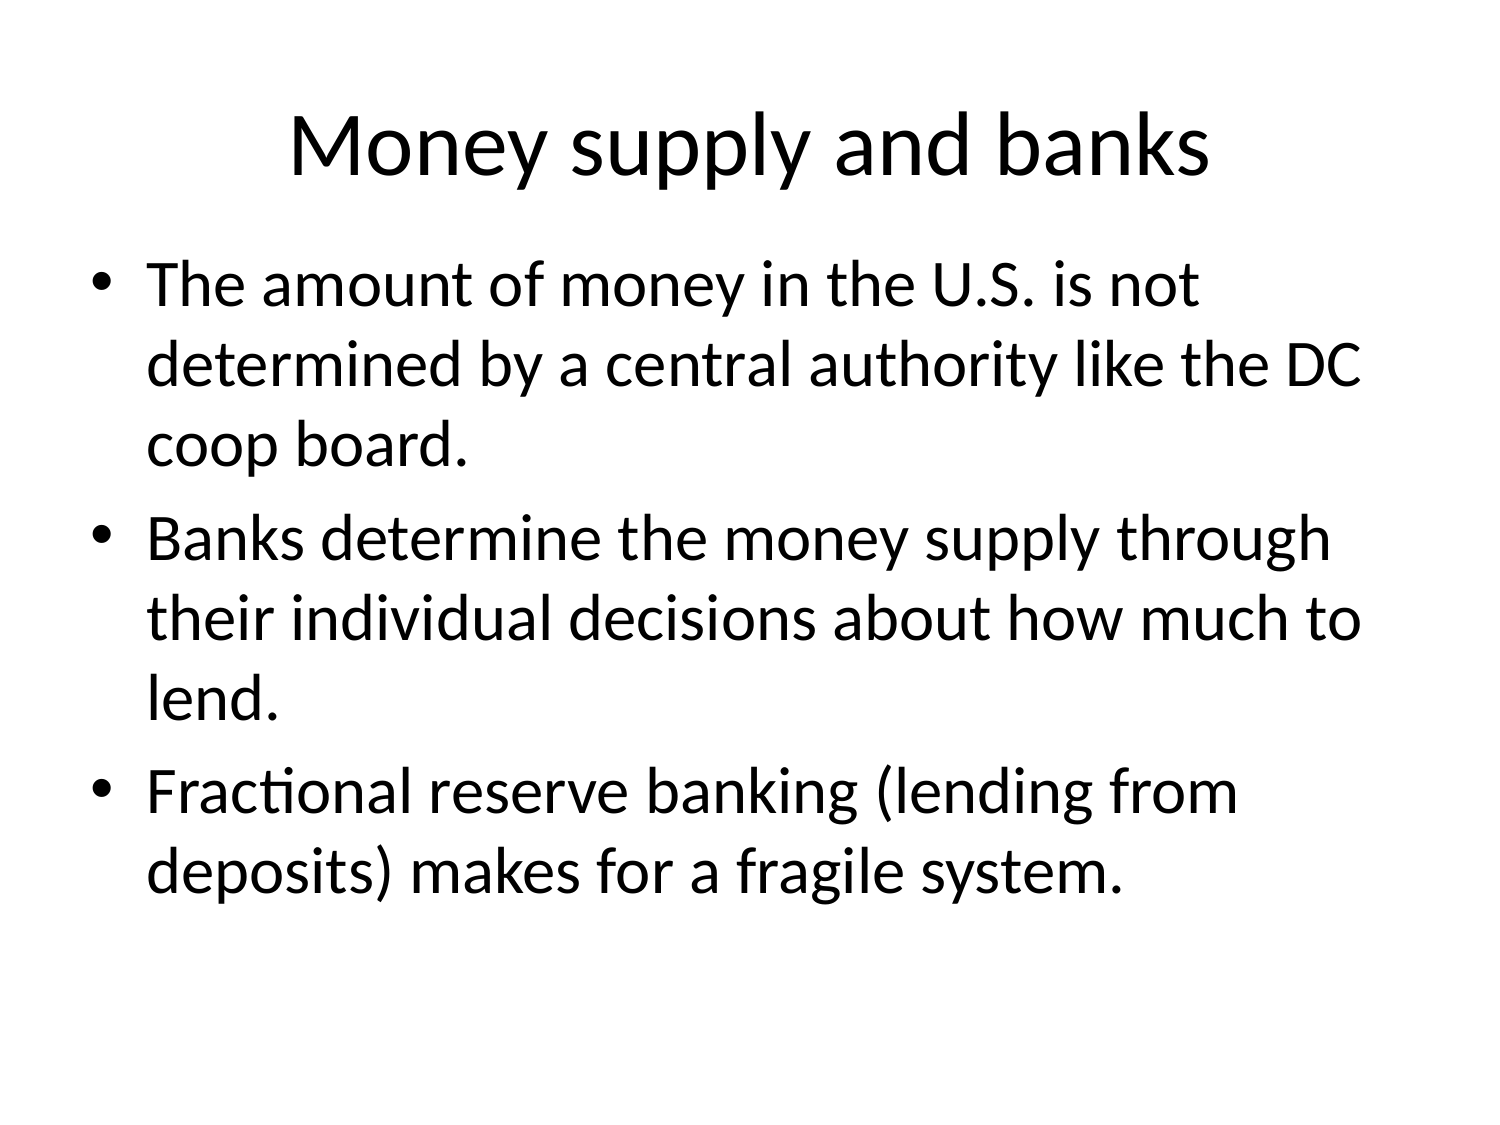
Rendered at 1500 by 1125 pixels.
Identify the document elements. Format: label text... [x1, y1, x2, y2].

title Money supply and banks [75, 45, 1425, 232]
list The amount of money in the U.S. is not determined by a central authority like the DC coop board. Banks determine the money supply through their individual decisions about how much to lend. Fractional reserve banking (lending from deposits) makes for a fragile system. [75, 232, 1425, 1092]
